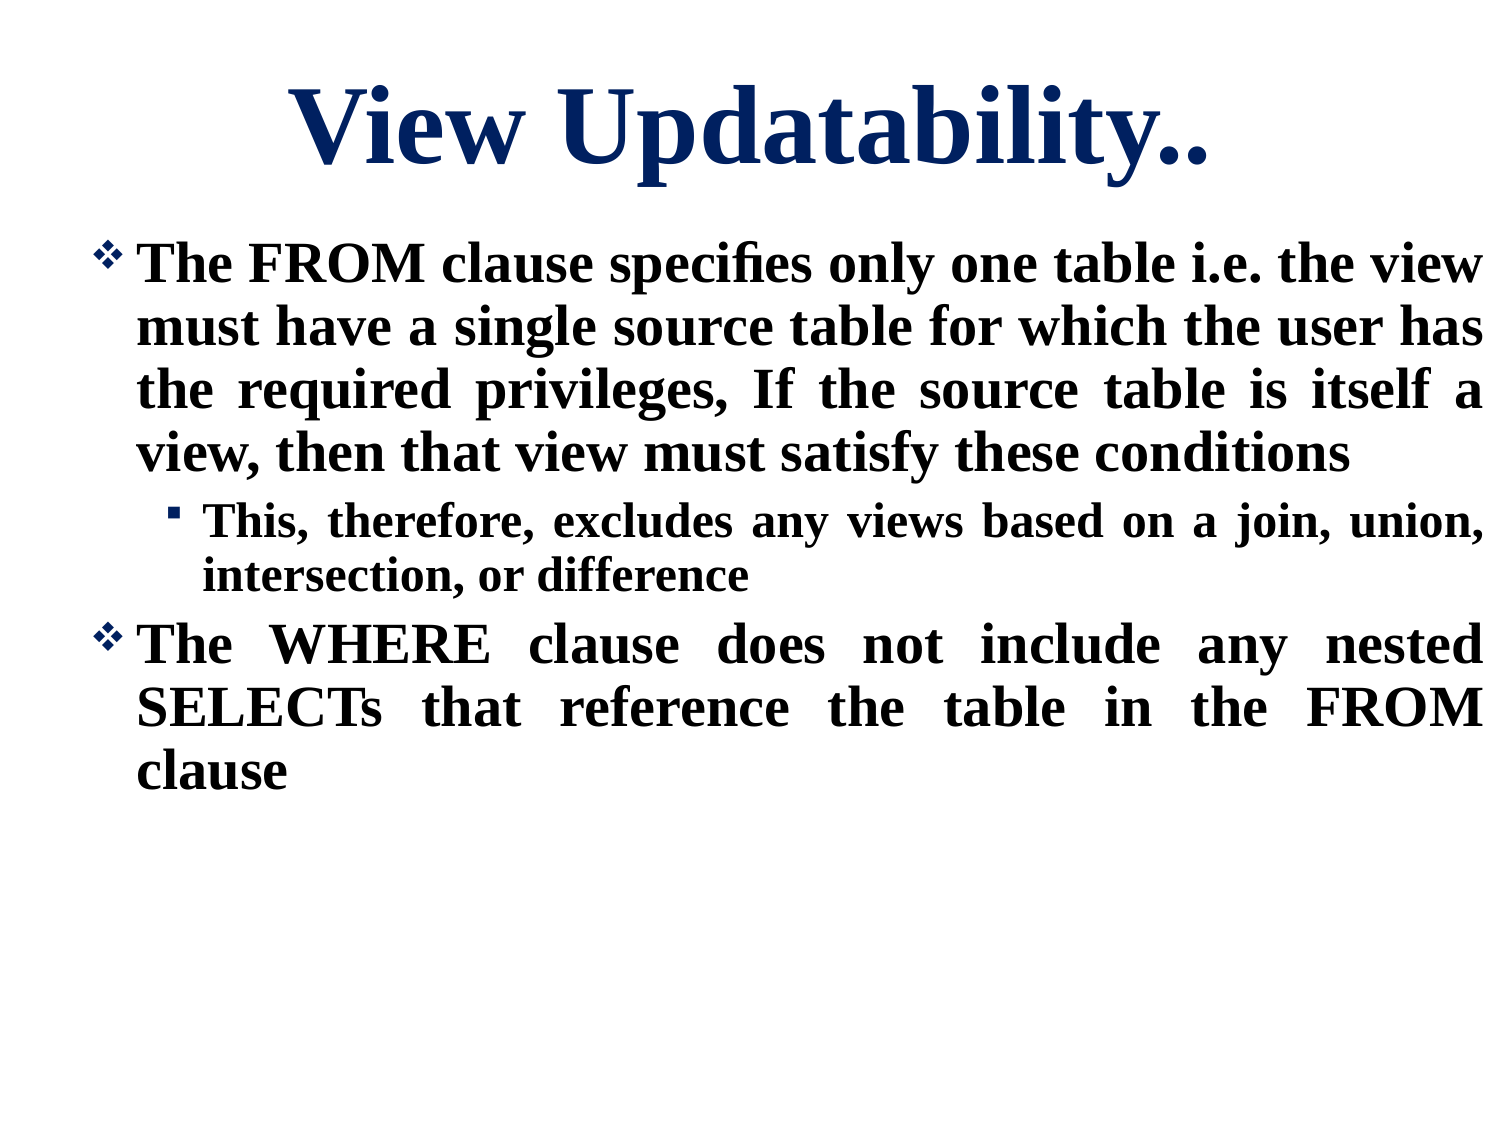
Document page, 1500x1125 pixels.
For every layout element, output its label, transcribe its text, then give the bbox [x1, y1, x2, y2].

text_box The FROM clause speciﬁes only one table i.e. the view must have a single source table for which the user has the required privileges, If the source table is itself a view, then that view must satisfy these conditions This, therefore, excludes any views based on a join, union, intersection, or difference The WHERE clause does not include any nested SELECTs that reference the table in the FROM clause [0, 224, 1500, 1125]
title View Updatability.. [0, 37, 1500, 200]
